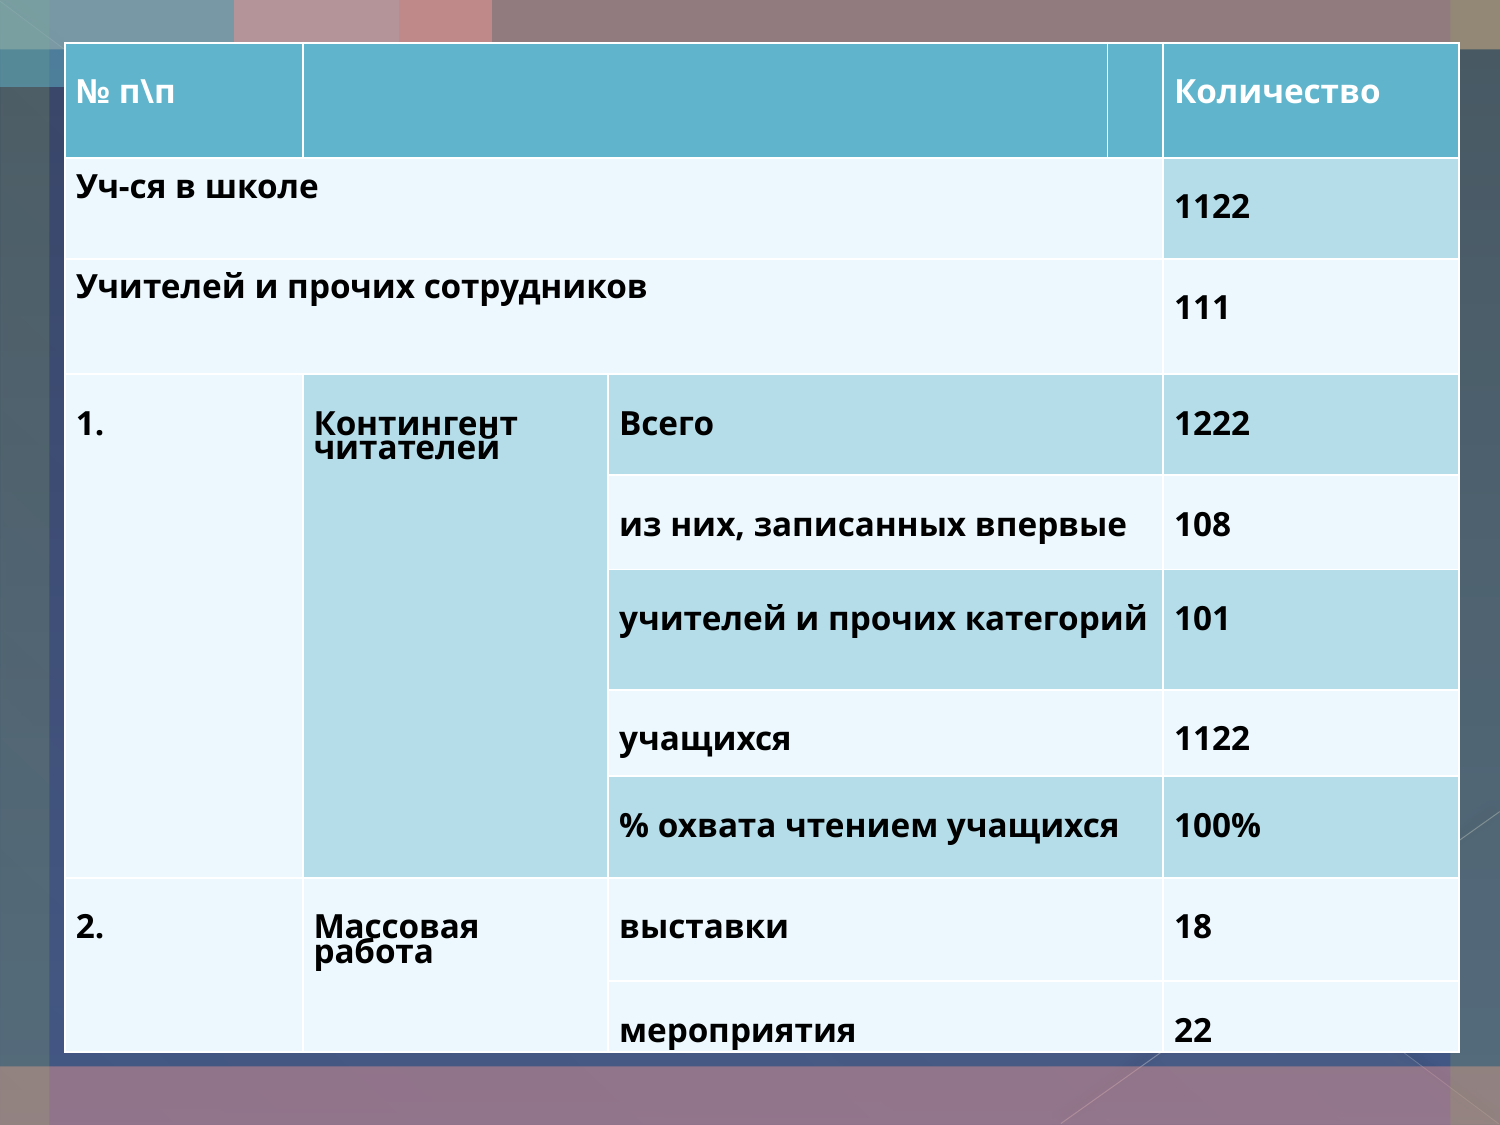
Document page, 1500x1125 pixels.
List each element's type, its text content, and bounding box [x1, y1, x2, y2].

table_cell 22 [1164, 982, 1458, 1051]
table_cell Учителей и прочих сотрудников [66, 260, 1162, 373]
table_cell выставки [609, 879, 1162, 980]
table_cell учителей и прочих категорий [609, 570, 1162, 689]
table_cell мероприятия [609, 982, 1162, 1051]
table_header [1108, 44, 1162, 157]
table_cell Уч-ся в школе [66, 159, 1162, 258]
table_cell 1122 [1164, 159, 1458, 258]
table_cell 100% [1164, 777, 1458, 877]
table_cell 111 [1164, 260, 1458, 373]
table_cell Массовая работа [304, 879, 607, 1051]
table_cell 101 [1164, 570, 1458, 689]
table_cell 108 [1164, 476, 1458, 569]
table_cell 18 [1164, 879, 1458, 980]
table_cell % охвата чтением учащихся [609, 777, 1162, 877]
table_header [304, 44, 1107, 157]
table_header № п\п [66, 44, 302, 157]
table_cell 1222 [1164, 375, 1458, 474]
table_header Количество [1164, 44, 1458, 157]
table_cell учащихся [609, 691, 1162, 775]
table_cell Всего [609, 375, 1162, 474]
table_cell 2. [66, 879, 302, 1051]
table_cell Контингент читателей [304, 375, 607, 877]
table_cell из них, записанных впервые [609, 476, 1162, 569]
table_cell 1122 [1164, 691, 1458, 775]
table_cell 1. [66, 375, 302, 877]
